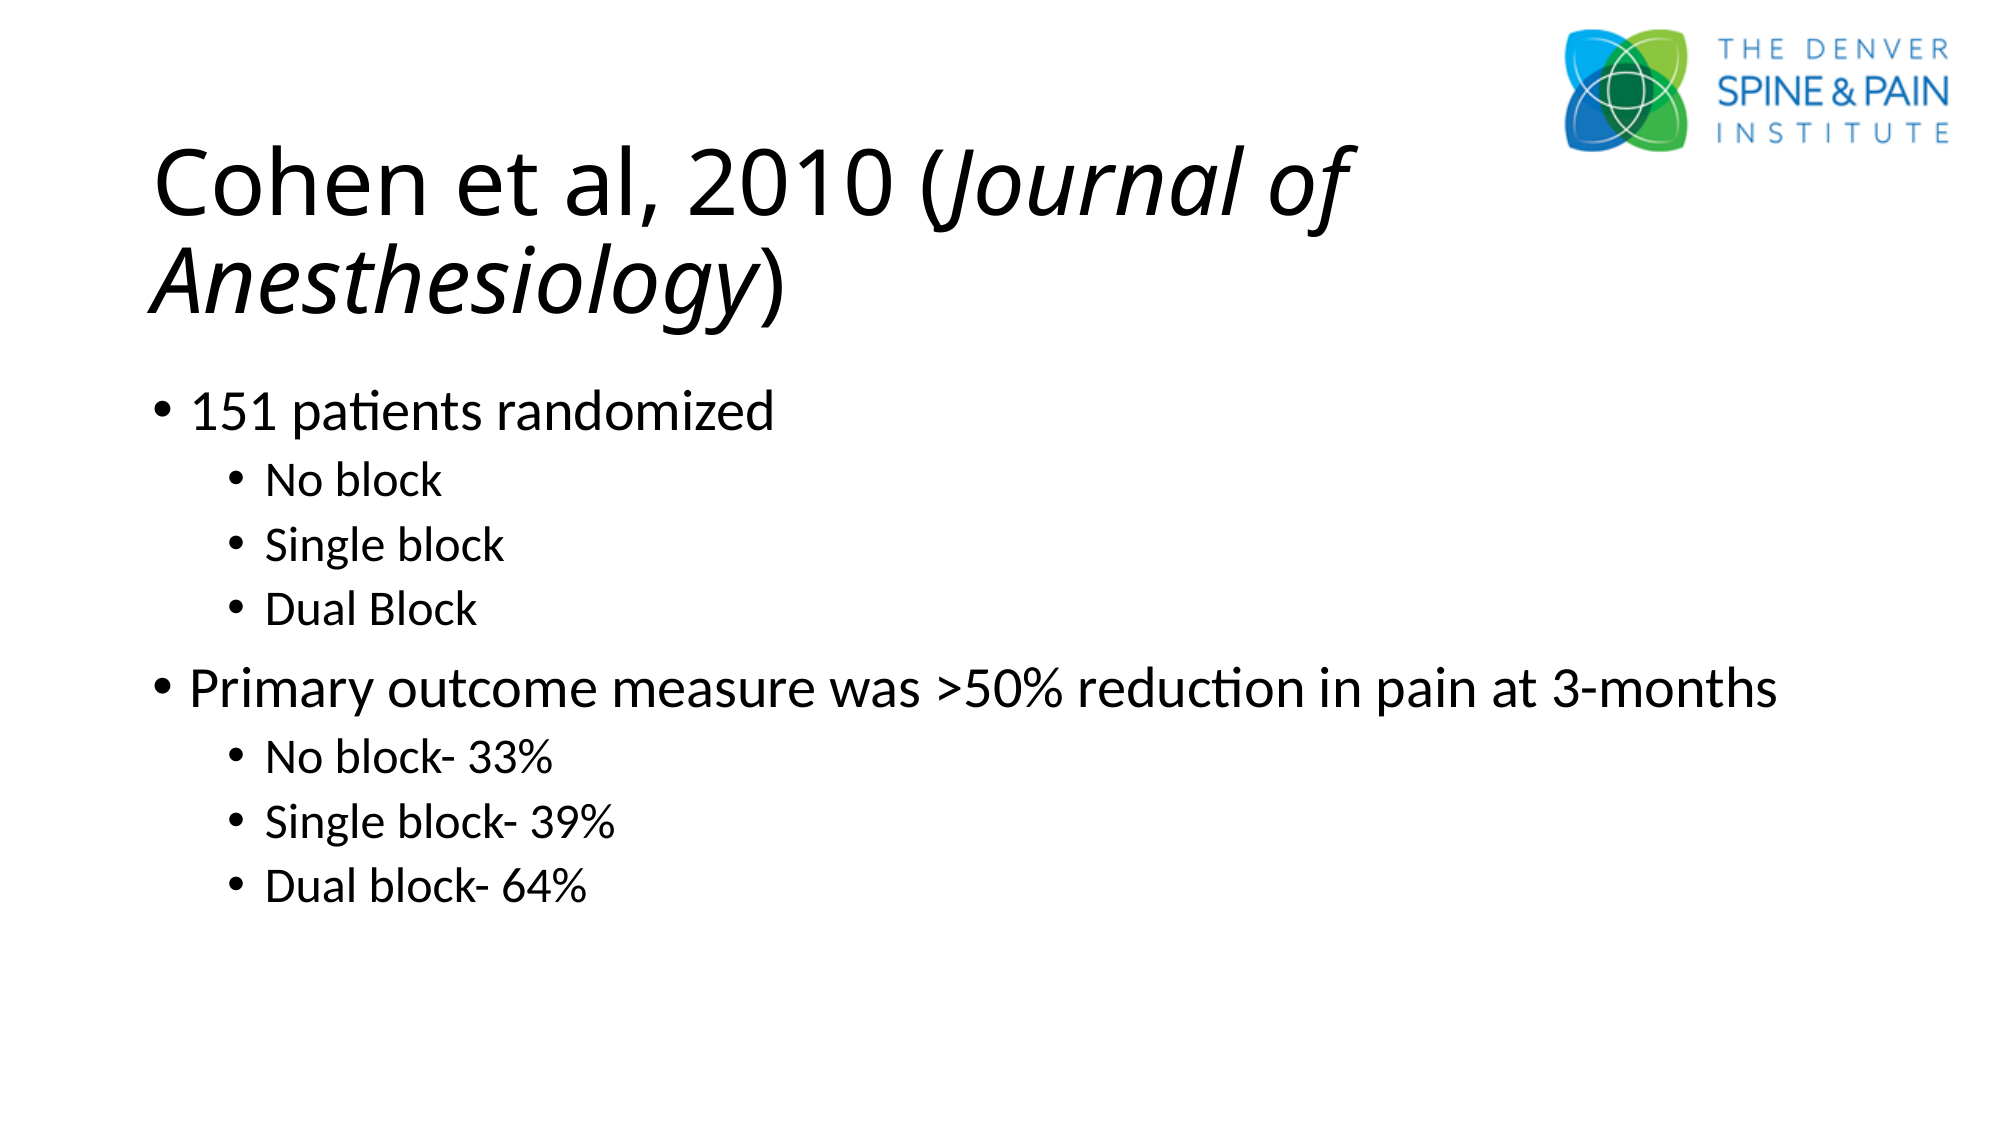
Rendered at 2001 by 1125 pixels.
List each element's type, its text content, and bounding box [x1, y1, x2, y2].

title Cohen et al, 2010 (Journal of Anesthesiology) [137, 126, 1863, 344]
picture [1554, 22, 1964, 163]
list 151 patients randomized No block Single block Dual Block Primary outcome measure was >50% reduction in pain at 3-months No block- 33% Single block- 39% Dual block- 64% [137, 372, 1863, 1087]
